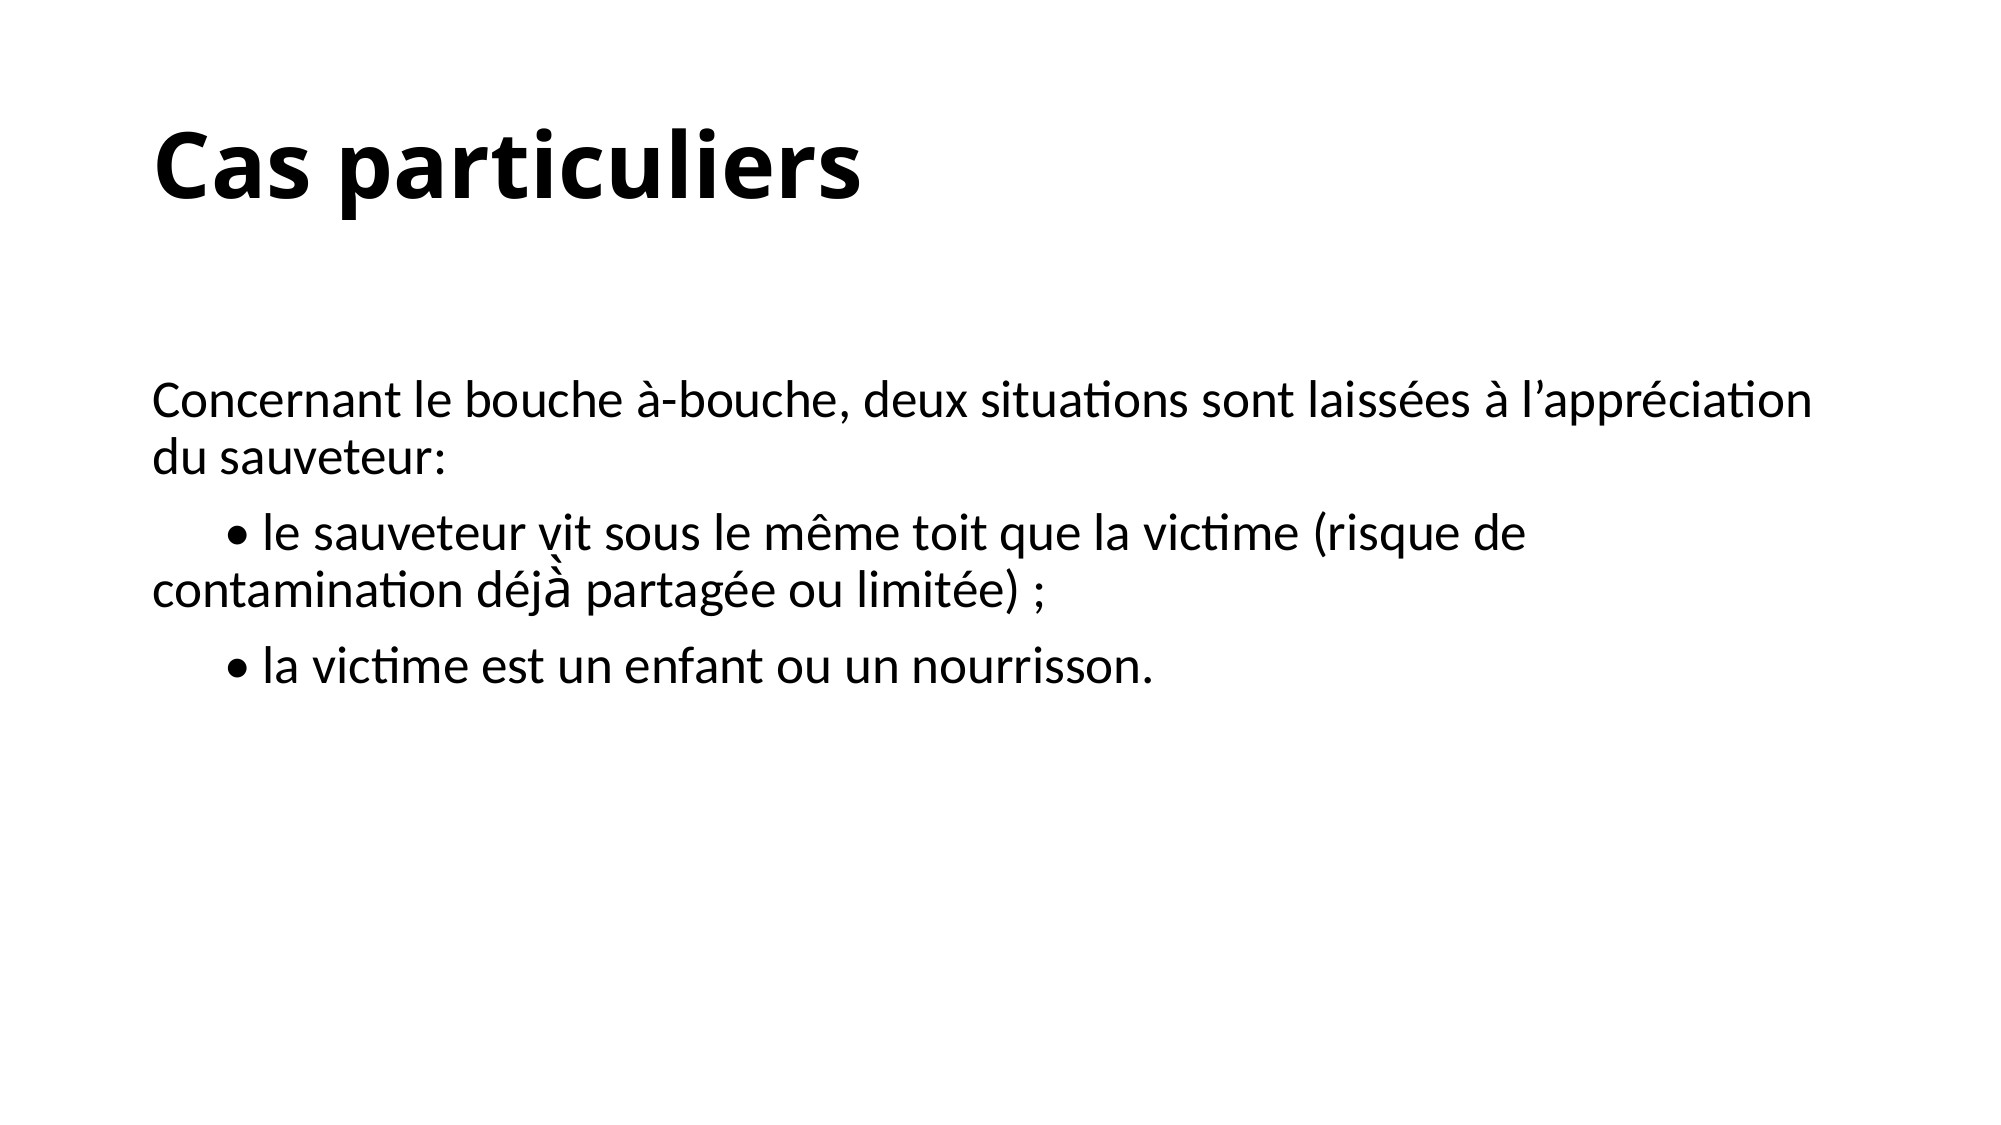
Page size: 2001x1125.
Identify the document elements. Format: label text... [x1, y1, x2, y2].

list Concernant le bouche à-bouche, deux situations sont laissées à l’appréciation du sauveteur: • le sauveteur vit sous le même toit que la victime (risque de contamination déjà̀ partagée ou limitée) ; • la victime est un enfant ou un nourrisson. [137, 364, 1863, 761]
title Cas particuliers [137, 59, 1863, 278]
